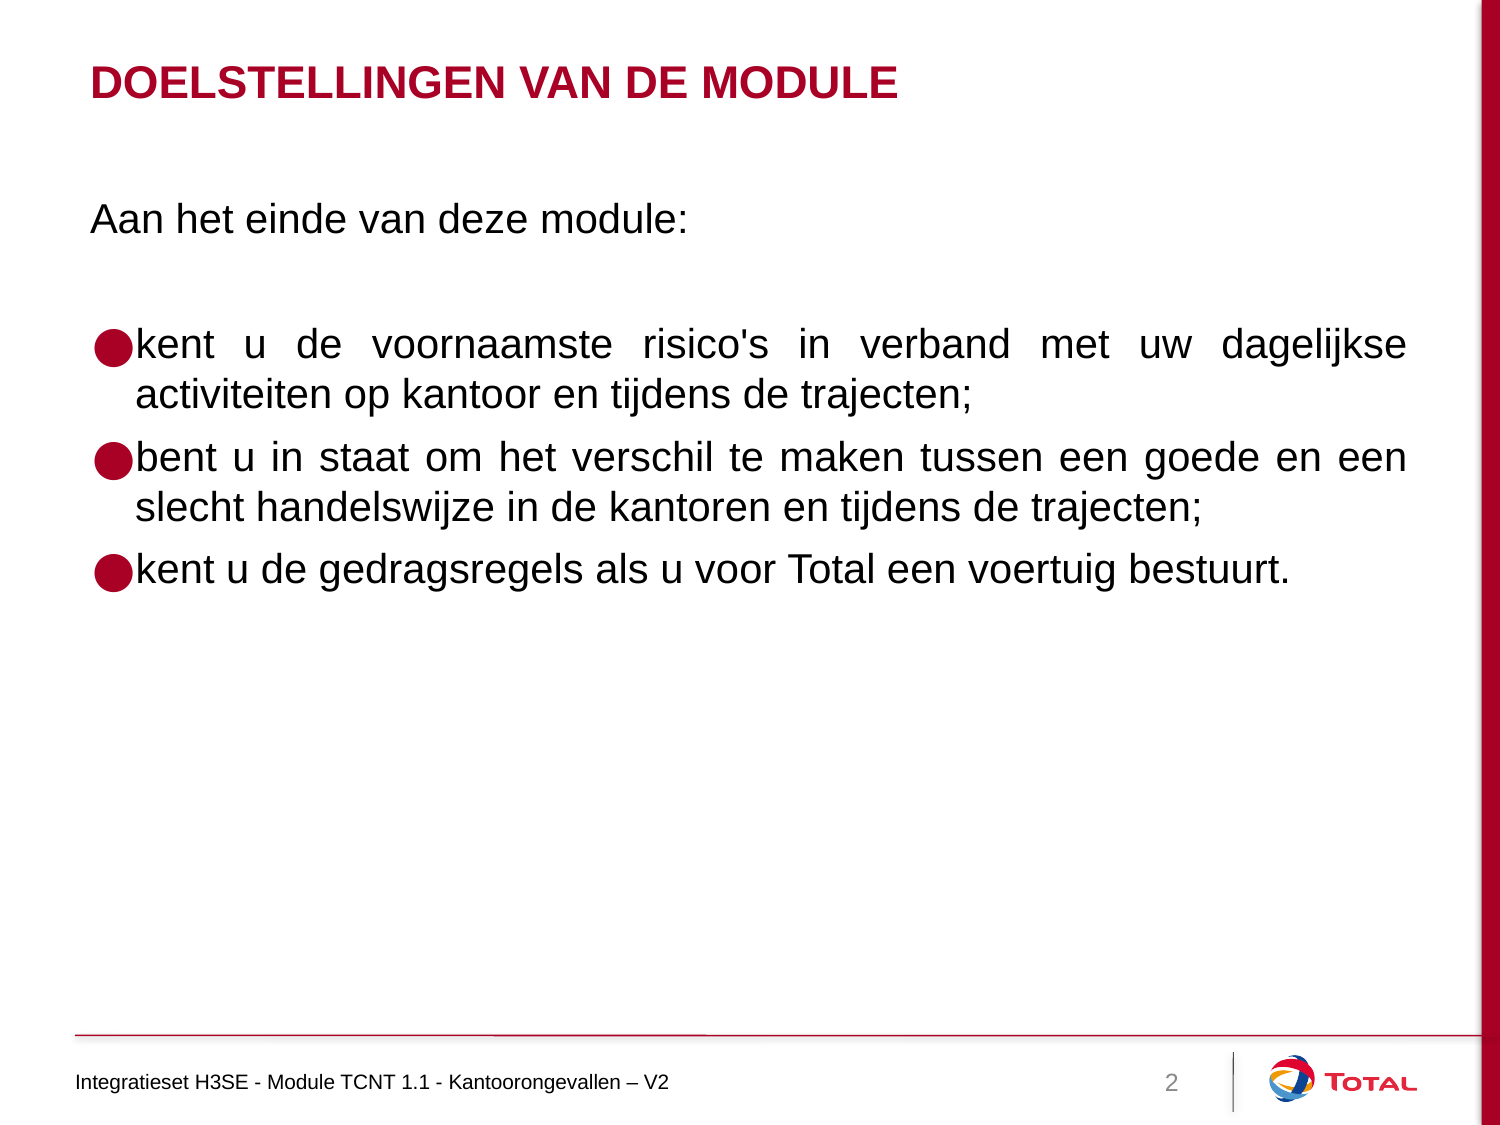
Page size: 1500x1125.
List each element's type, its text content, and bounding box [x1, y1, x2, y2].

picture [1260, 1045, 1426, 1112]
title Doelstellingen van de module [75, 45, 1424, 150]
footer Integratieset H3SE - Module TCNT 1.1 - Kantoorongevallen – V2 [75, 1051, 988, 1112]
slide_number 2 [1074, 1051, 1194, 1112]
list Aan het einde van deze module: kent u de voornaamste risico's in verband met uw dagelijkse activiteiten op kantoor en tijdens de trajecten; bent u in staat om het verschil te maken tussen een goede en een slecht handelswijze in de kantoren en tijdens de trajecten; kent u de gedragsregels als u voor Total een voertuig bestuurt. [75, 184, 1424, 1012]
